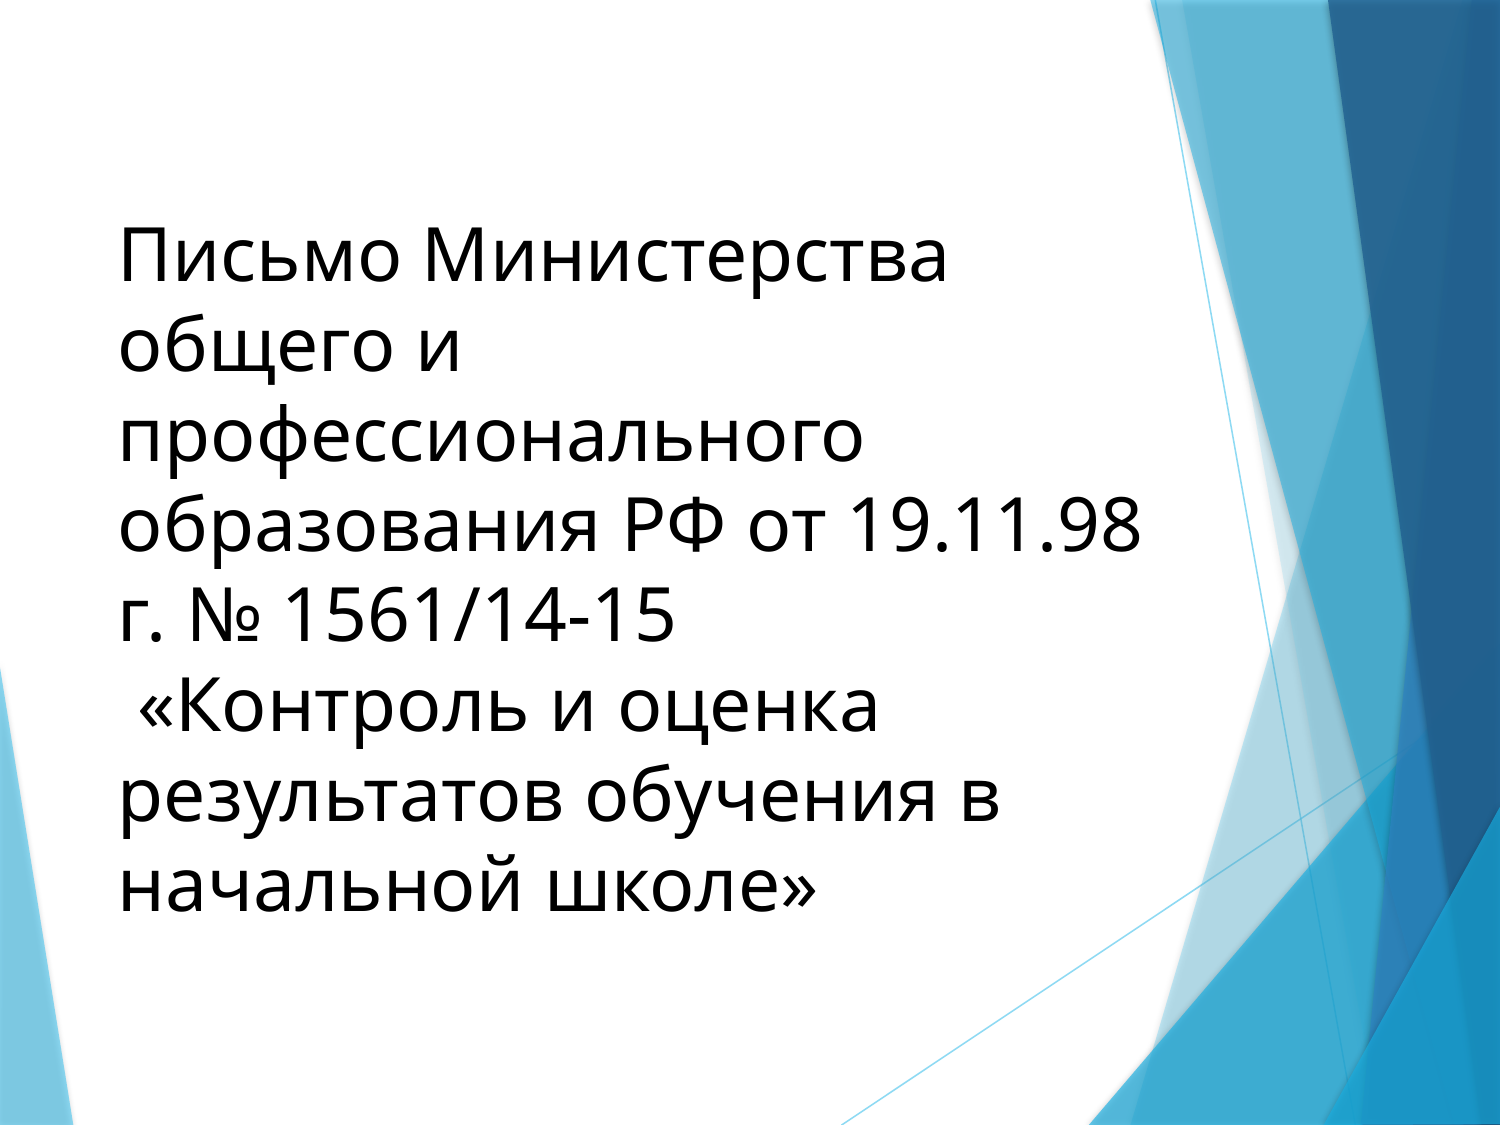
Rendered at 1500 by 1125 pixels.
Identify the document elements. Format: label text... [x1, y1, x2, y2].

text_box Письмо Министерства общего и профессионального образования РФ от 19.11.98 г. № 1561/14-15 «Контроль и оценка результатов обучения в начальной школе» [103, 199, 1211, 935]
